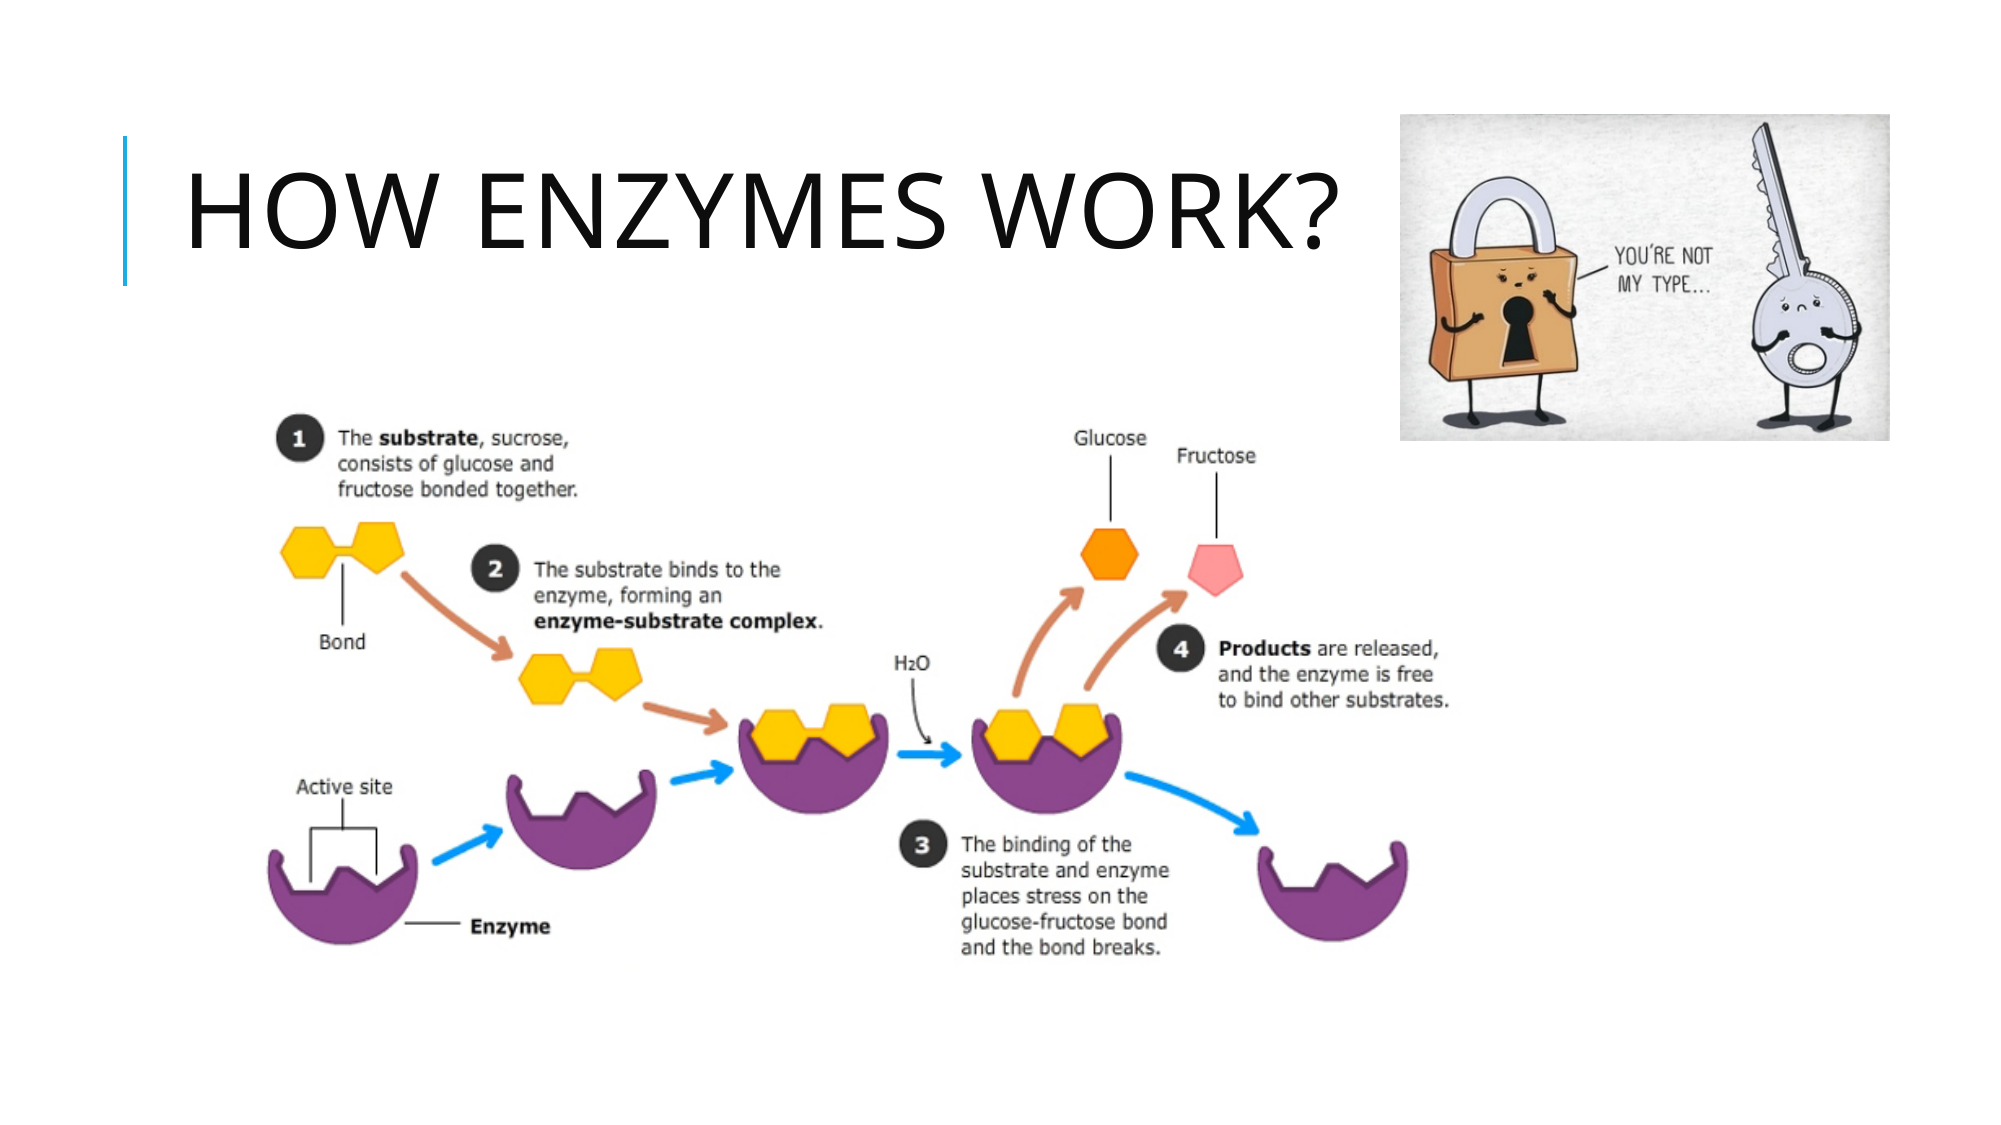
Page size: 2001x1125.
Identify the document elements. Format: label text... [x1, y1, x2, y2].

title How enzymes work? [168, 96, 1763, 342]
picture [249, 113, 1890, 982]
